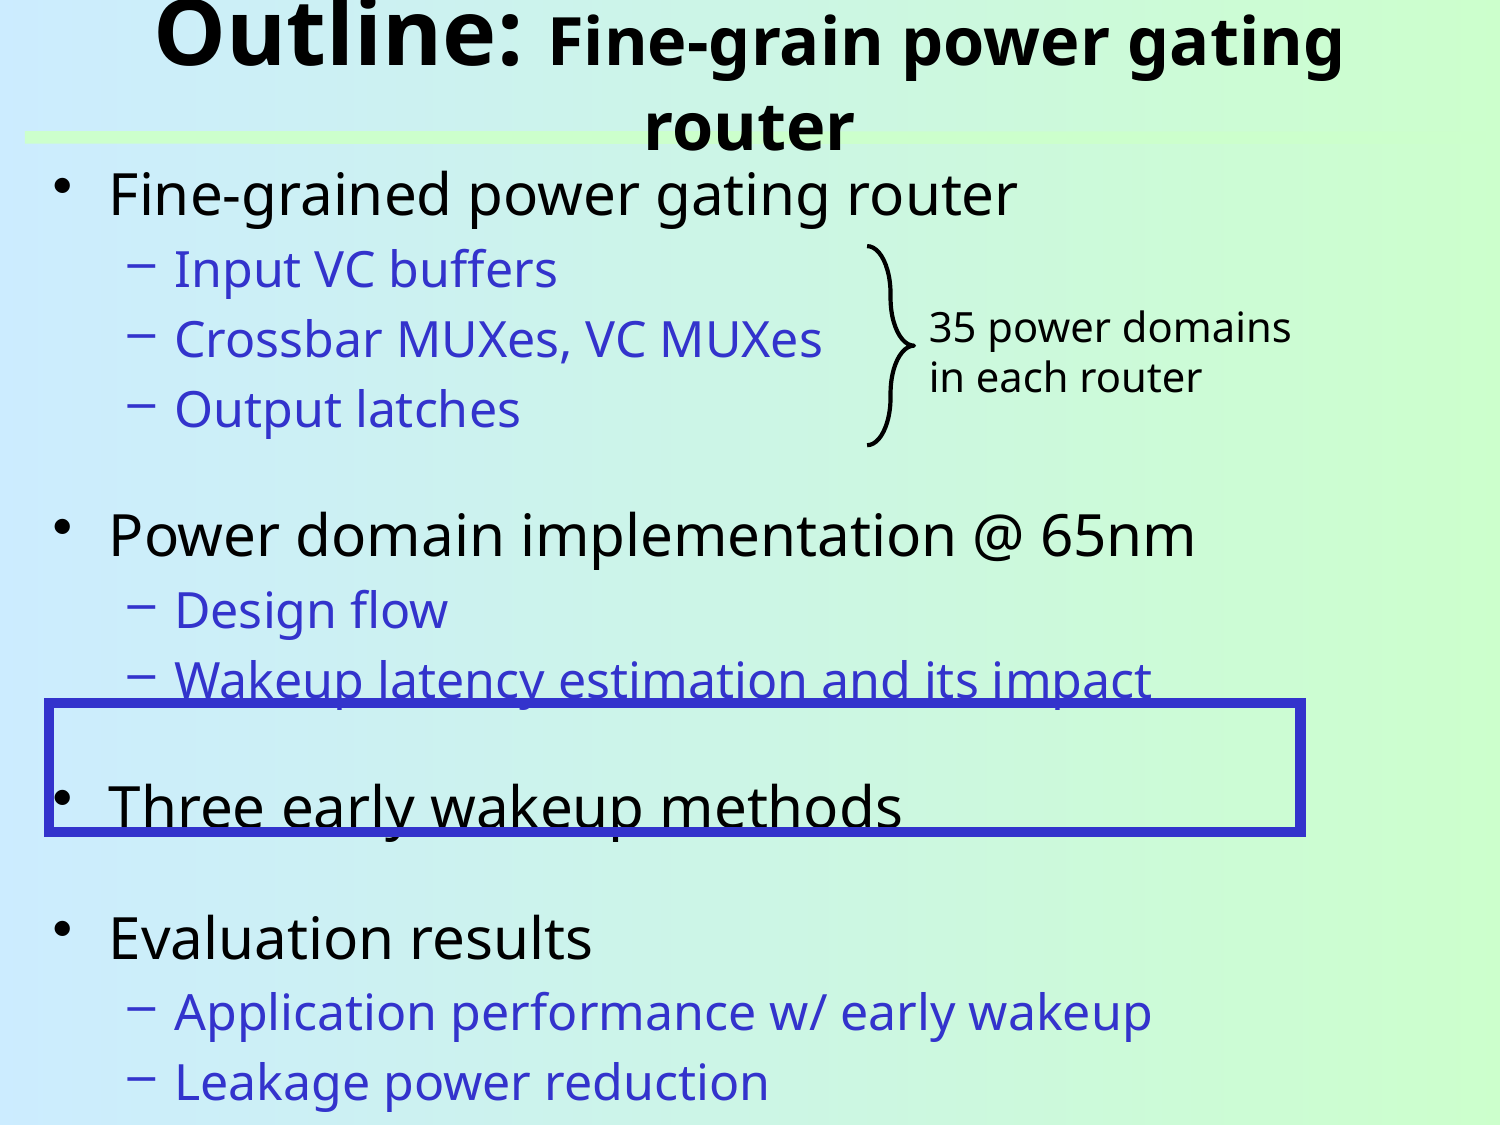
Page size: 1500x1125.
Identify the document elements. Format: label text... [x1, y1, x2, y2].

text_box 35 power domains in each router [914, 292, 1313, 408]
text_box [49, 703, 1301, 832]
text_box [867, 246, 914, 446]
list Fine-grained power gating router Input VC buffers Crossbar MUXes, VC MUXes Output latches Power domain implementation @ 65nm Design flow Wakeup latency estimation and its impact Three early wakeup methods Evaluation results Application performance w/ early wakeup Leakage power reduction [37, 149, 1348, 1076]
title Outline: Fine-grain power gating router [37, 12, 1463, 126]
